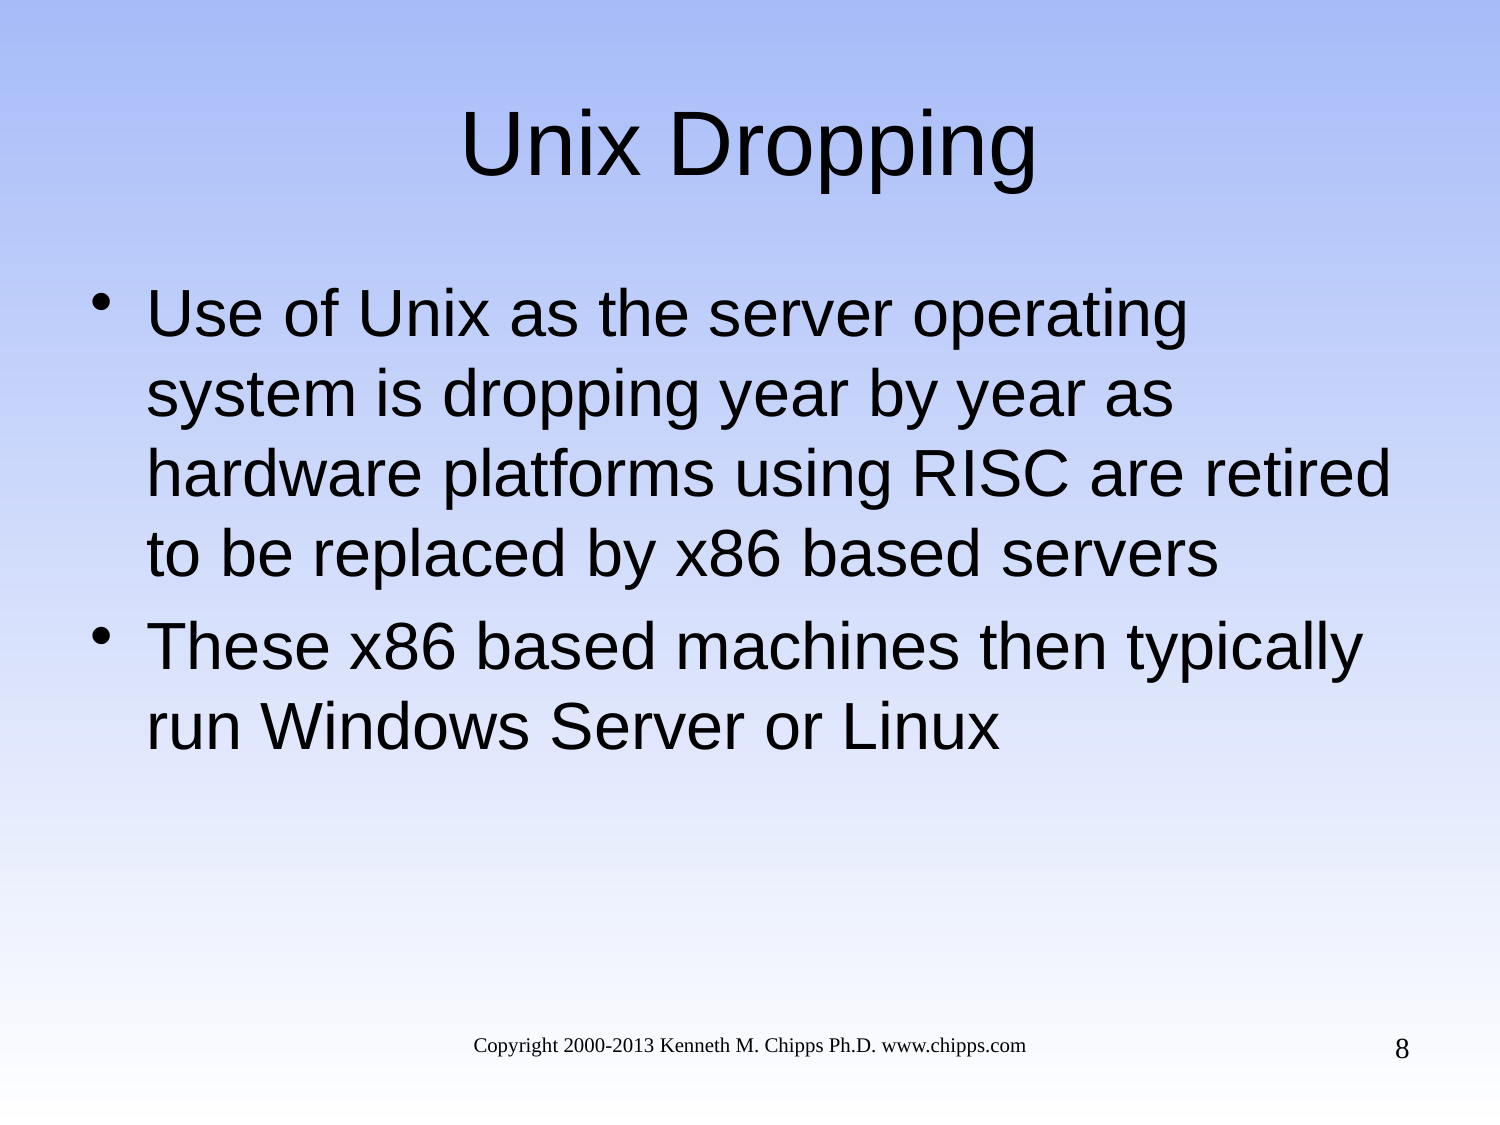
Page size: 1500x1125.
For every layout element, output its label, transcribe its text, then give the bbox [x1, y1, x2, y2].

slide_number 8 [1074, 1021, 1426, 1101]
footer Copyright 2000-2013 Kenneth M. Chipps Ph.D. www.chipps.com [449, 1024, 1051, 1103]
list Use of Unix as the server operating system is dropping year by year as hardware platforms using RISC are retired to be replaced by x86 based servers These x86 based machines then typically run Windows Server or Linux [74, 262, 1426, 1006]
title Unix Dropping [74, 44, 1426, 233]
